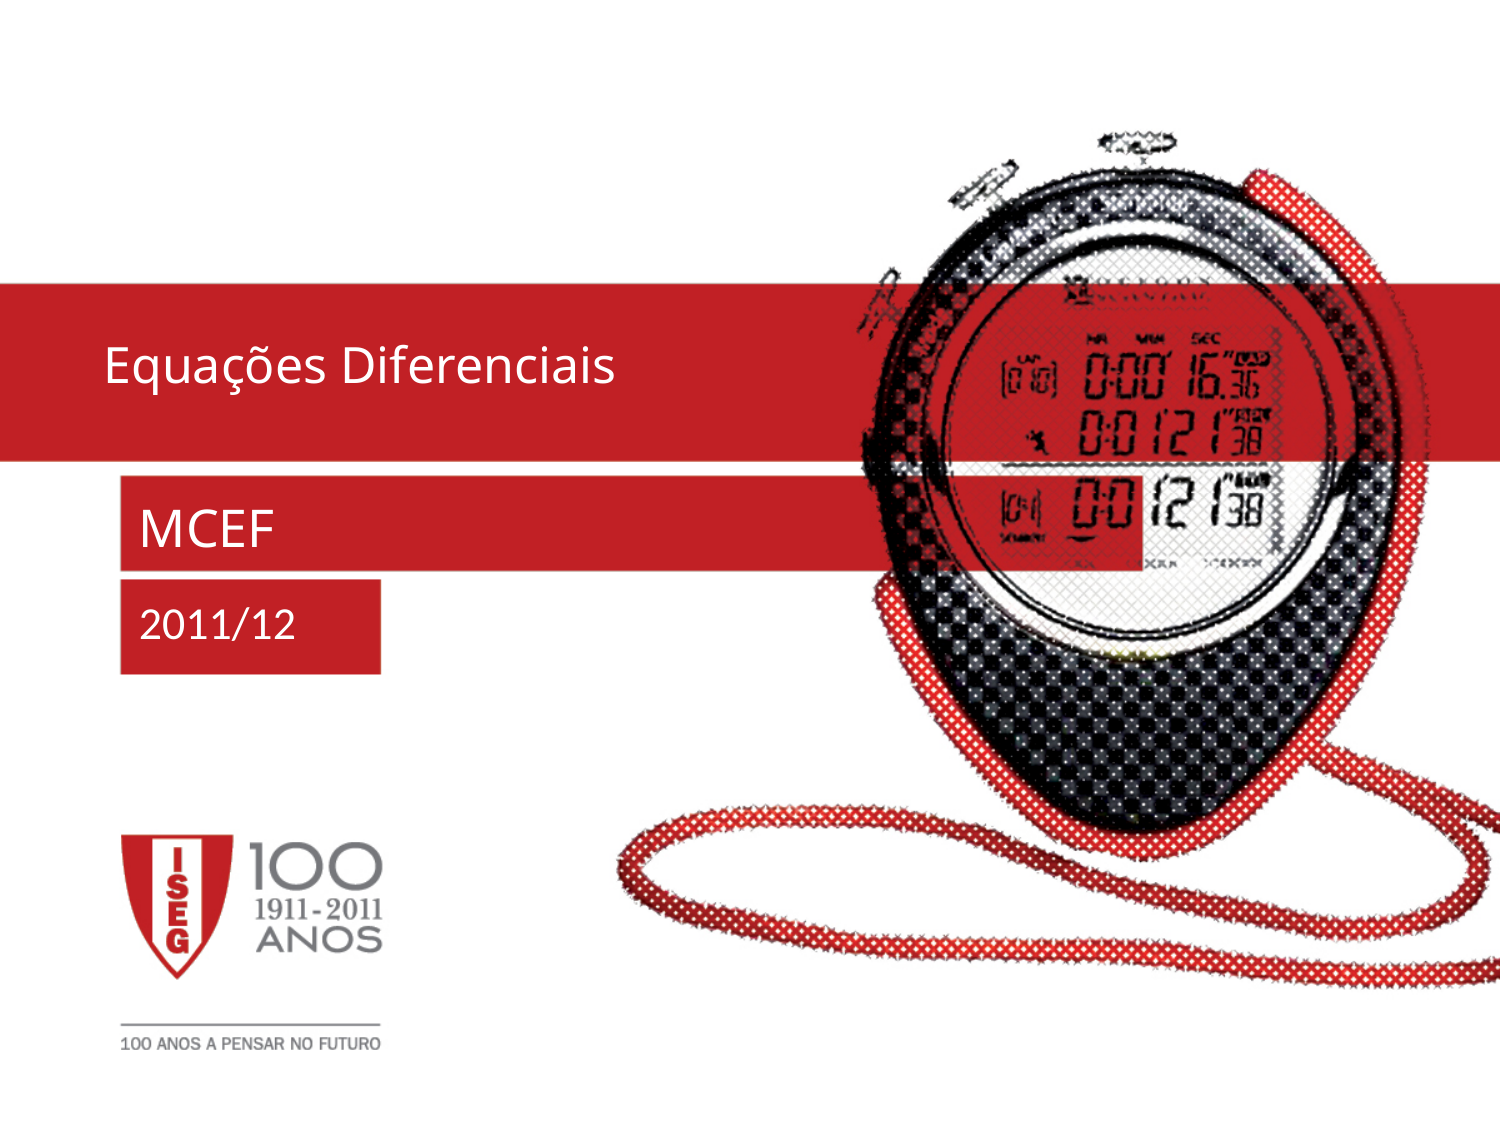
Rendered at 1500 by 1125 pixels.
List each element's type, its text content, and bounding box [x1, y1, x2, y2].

title MCEF [123, 479, 857, 575]
list 2011/12 [123, 586, 384, 669]
picture [0, 0, 1500, 1125]
subtitle Equações Diferenciais [88, 326, 916, 427]
